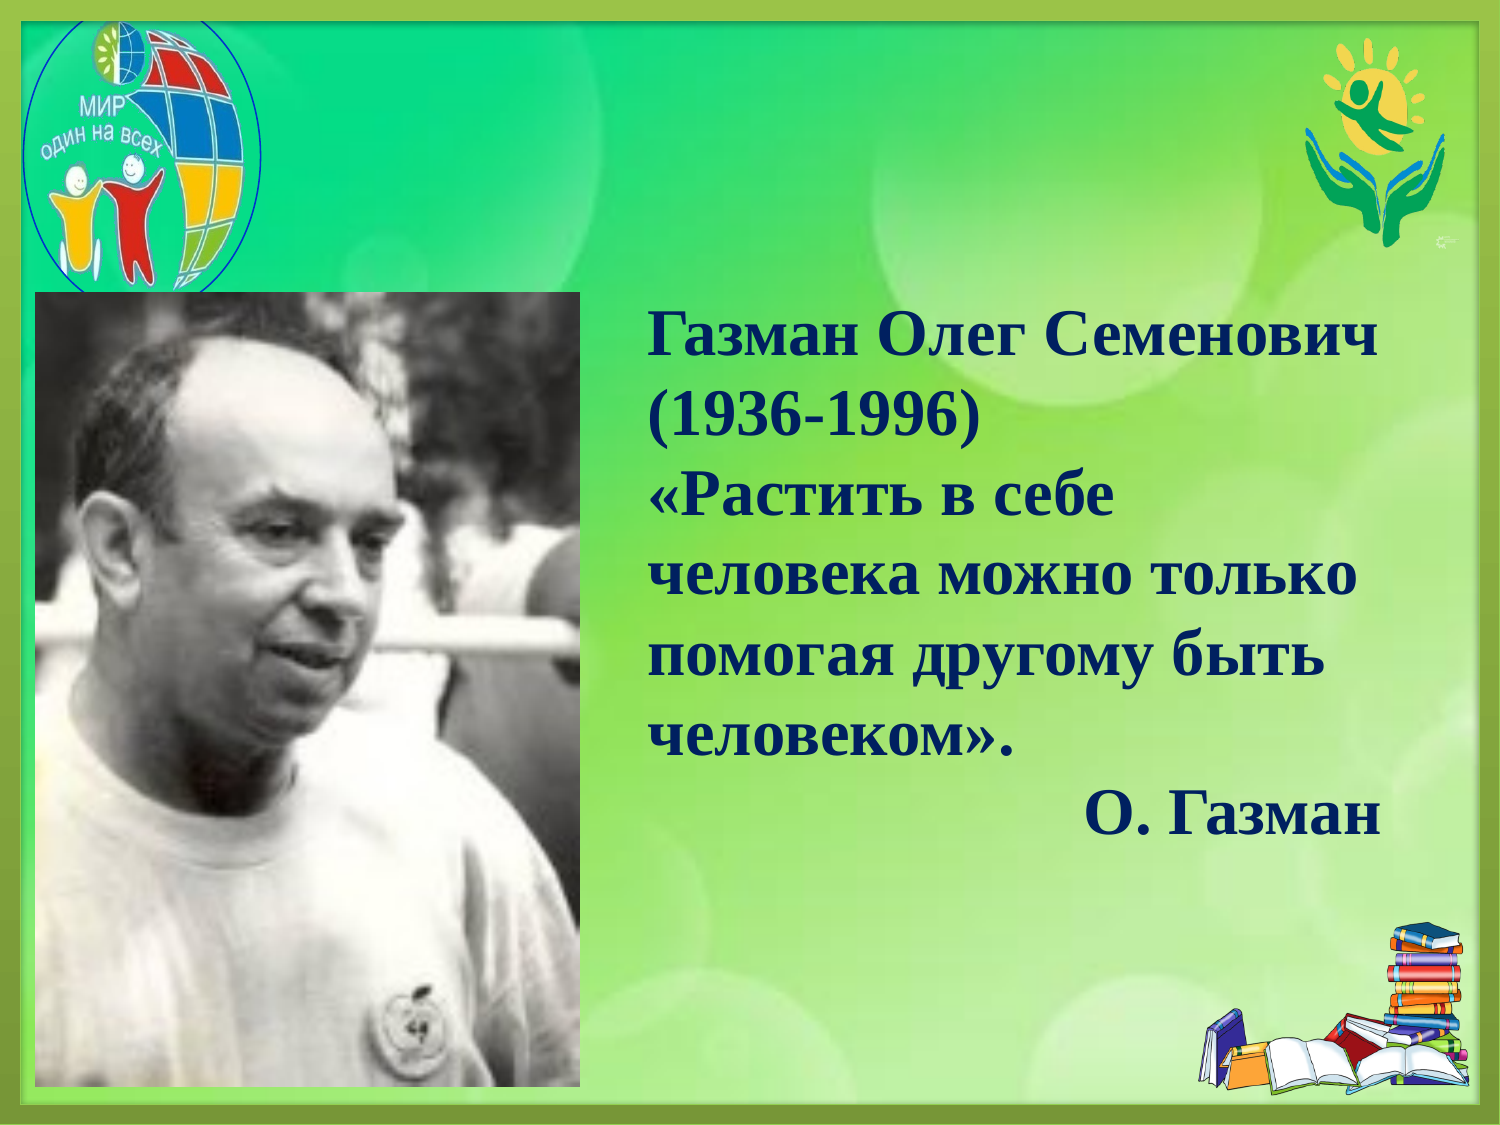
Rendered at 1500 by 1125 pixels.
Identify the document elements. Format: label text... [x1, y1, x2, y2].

picture [21, 21, 1479, 1104]
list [34, 292, 580, 1087]
picture [25, 21, 259, 292]
text_box Газман Олег Семенович (1936-1996) «Растить в себе человека можно только помогая другому быть человеком». О. Газман [632, 281, 1418, 996]
